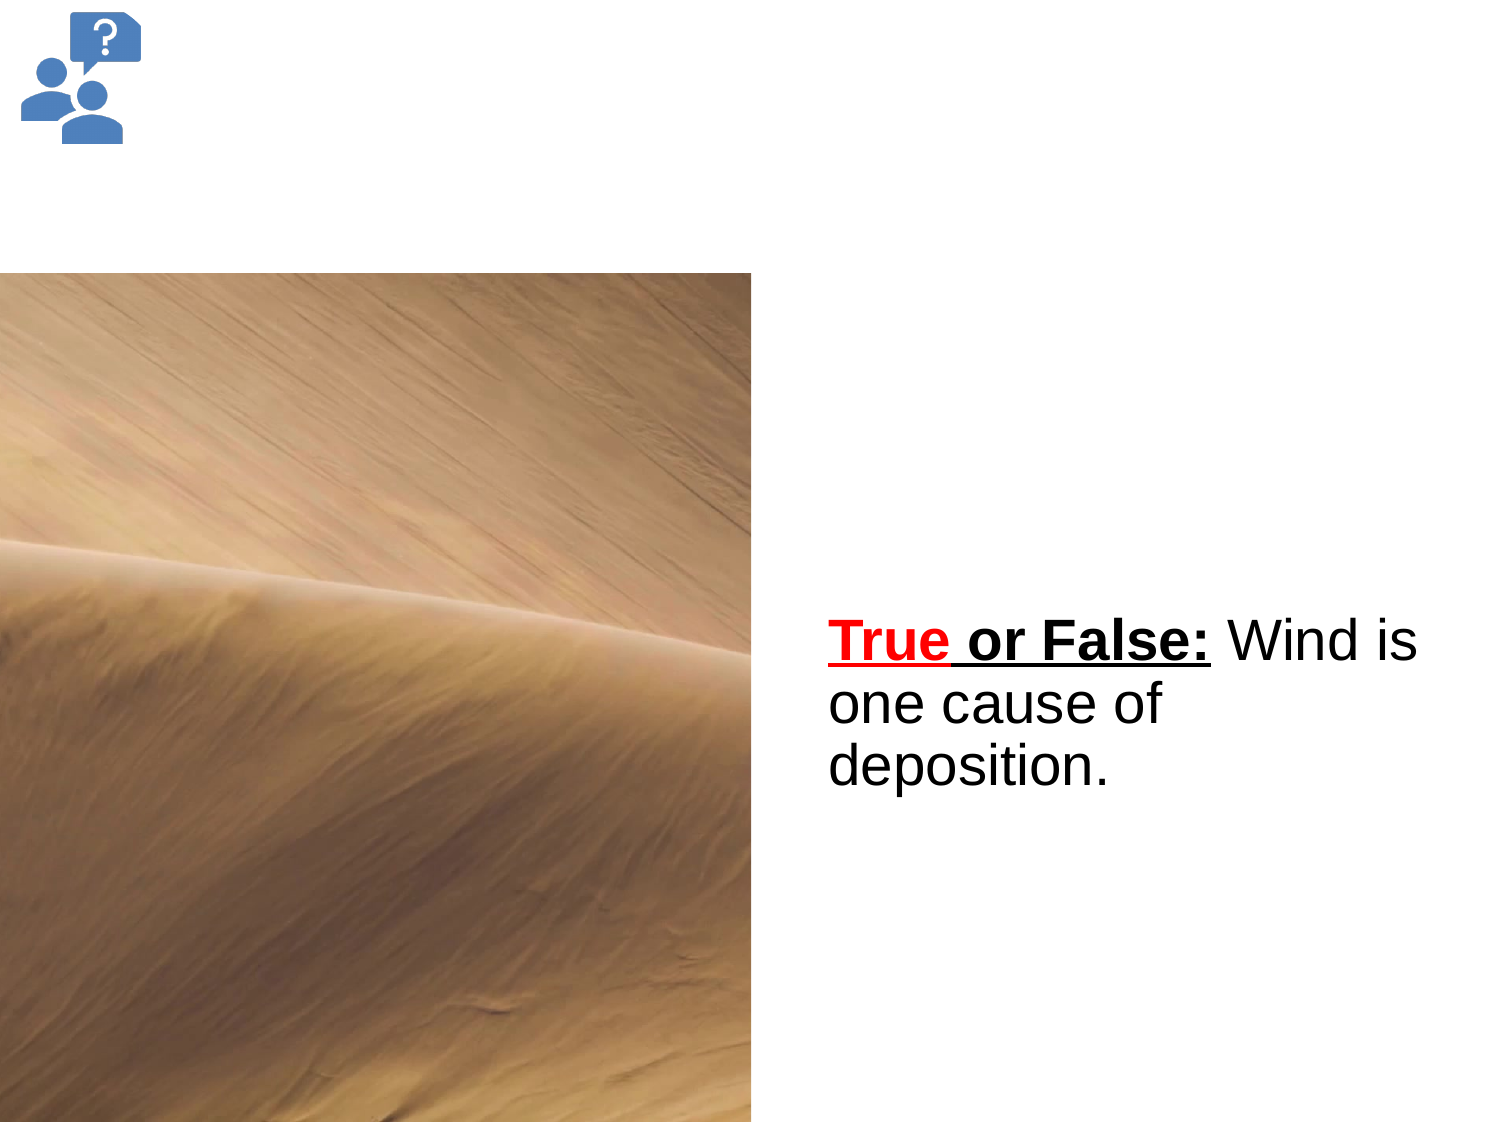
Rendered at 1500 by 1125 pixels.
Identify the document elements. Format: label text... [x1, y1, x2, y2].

text_box [0, 0, 162, 157]
picture [0, 273, 752, 1125]
text_box True or False: Wind is one cause of deposition. [813, 370, 1438, 1039]
